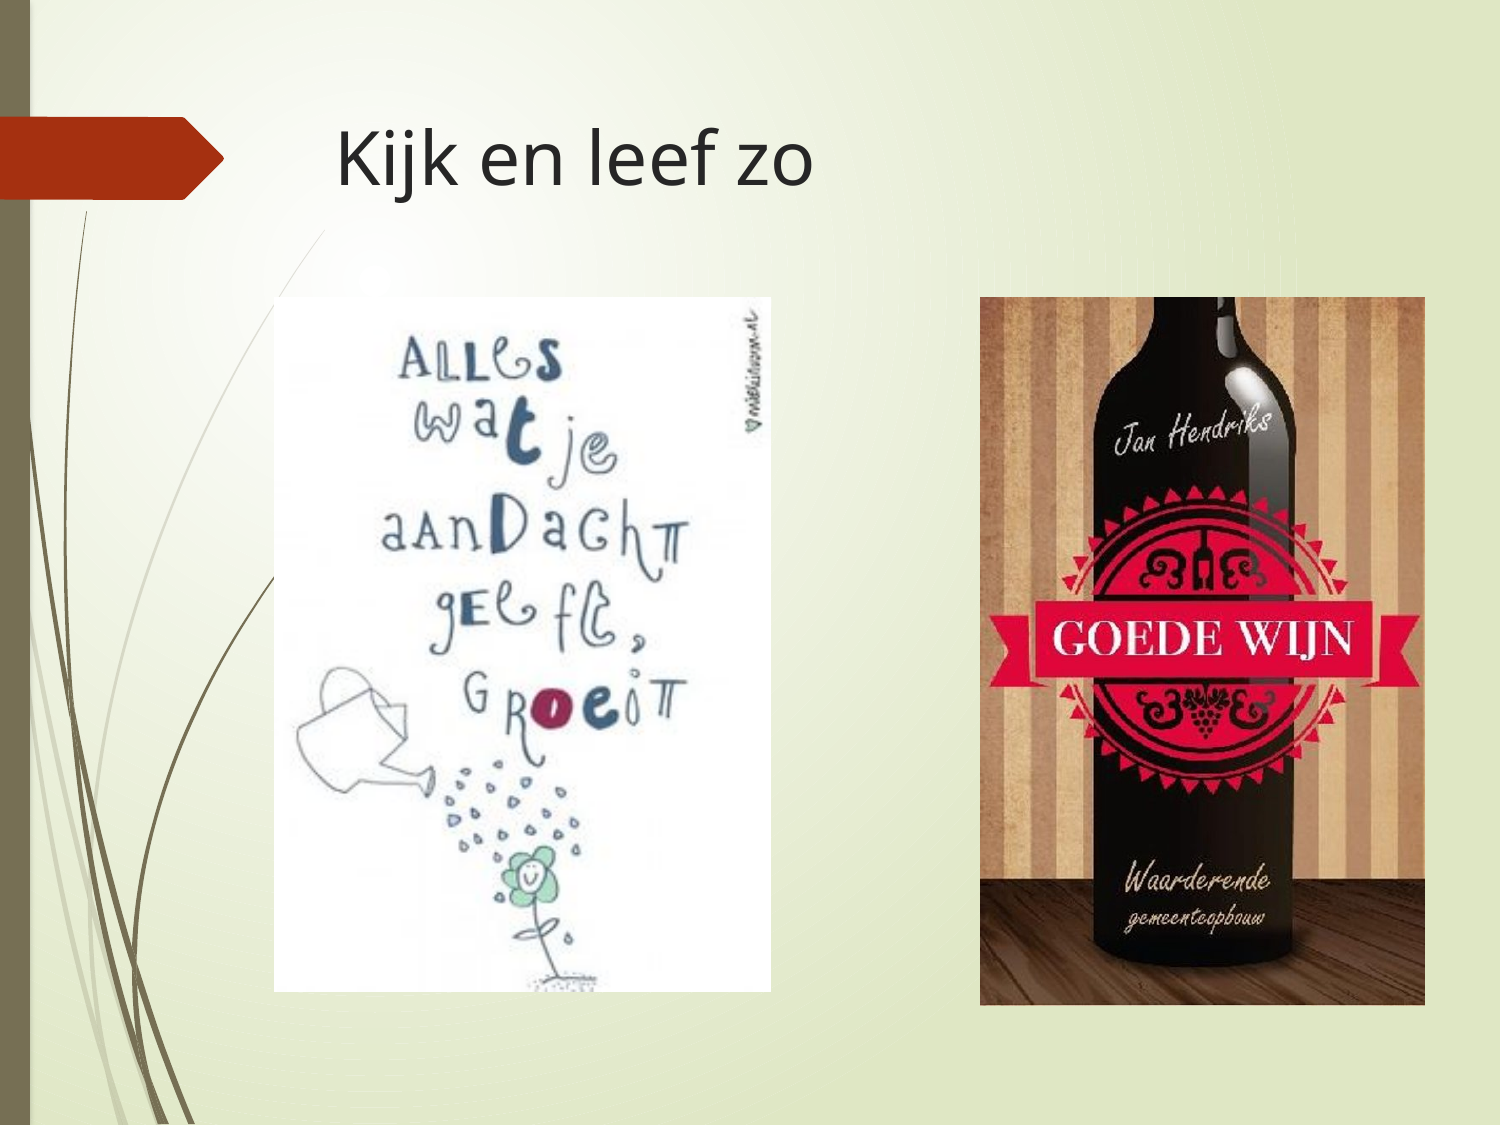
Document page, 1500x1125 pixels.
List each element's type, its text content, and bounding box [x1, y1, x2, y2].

picture [980, 297, 1425, 1006]
title Kijk en leef zo [319, 102, 1400, 313]
picture [274, 297, 772, 992]
